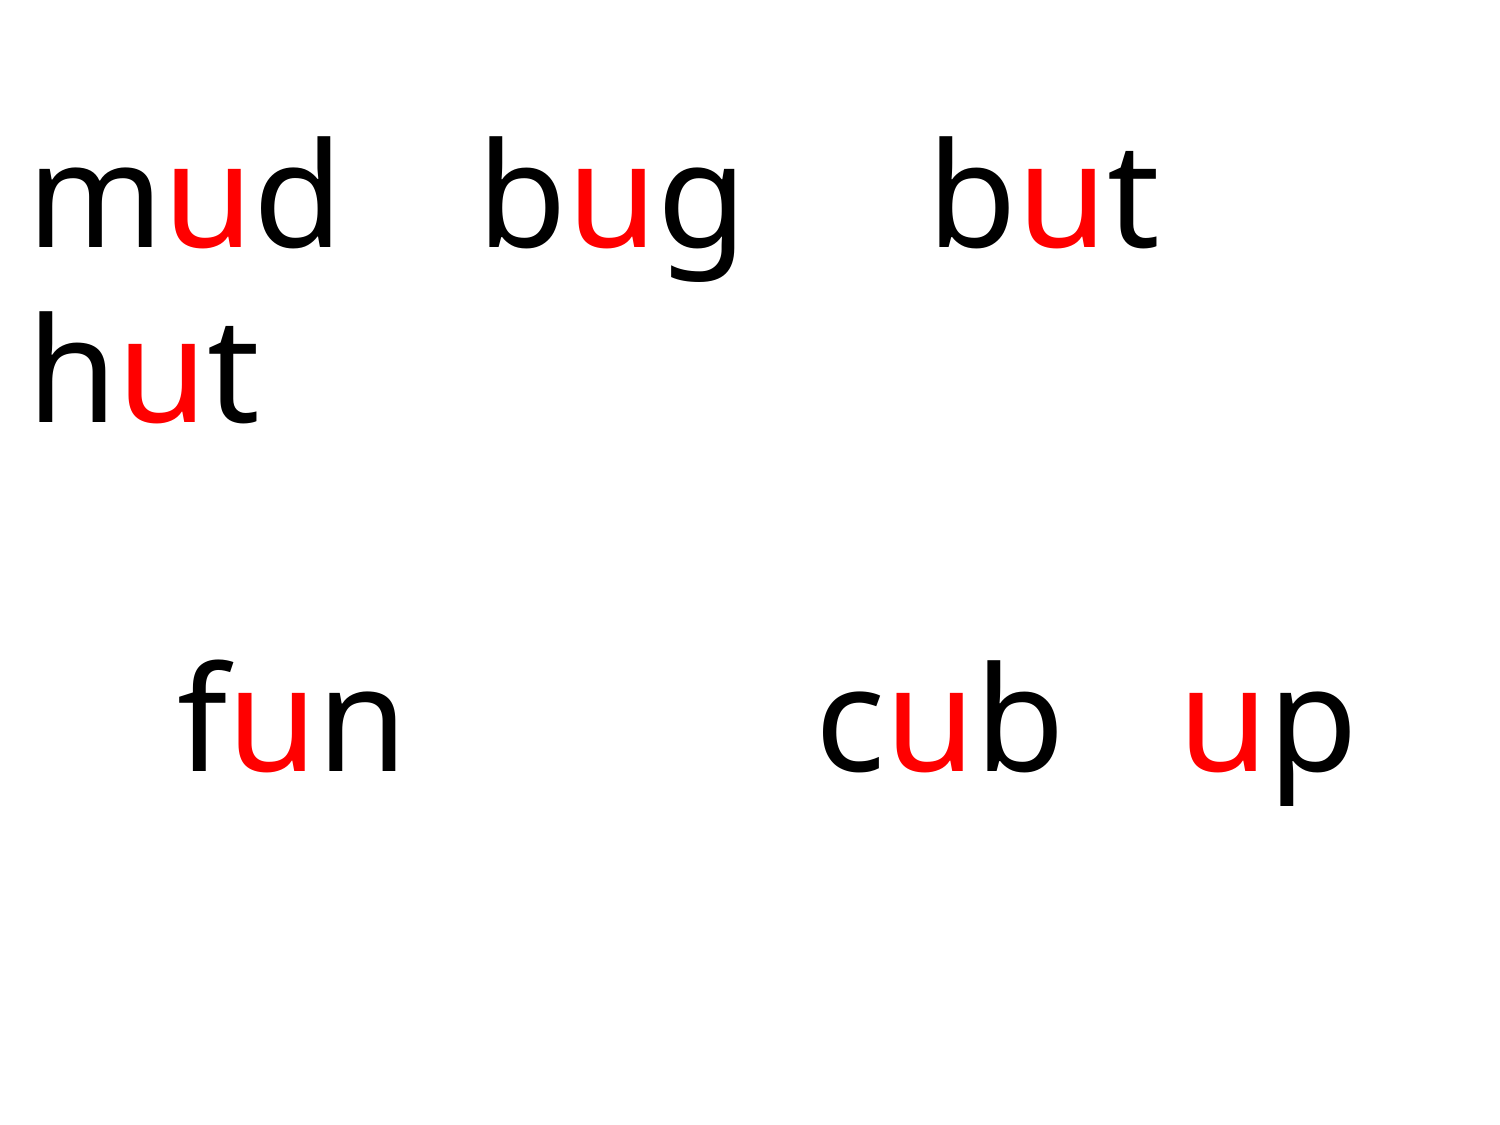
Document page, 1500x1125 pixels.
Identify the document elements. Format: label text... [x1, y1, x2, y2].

text_box mud bug but hut fun cub up [12, 93, 1487, 984]
